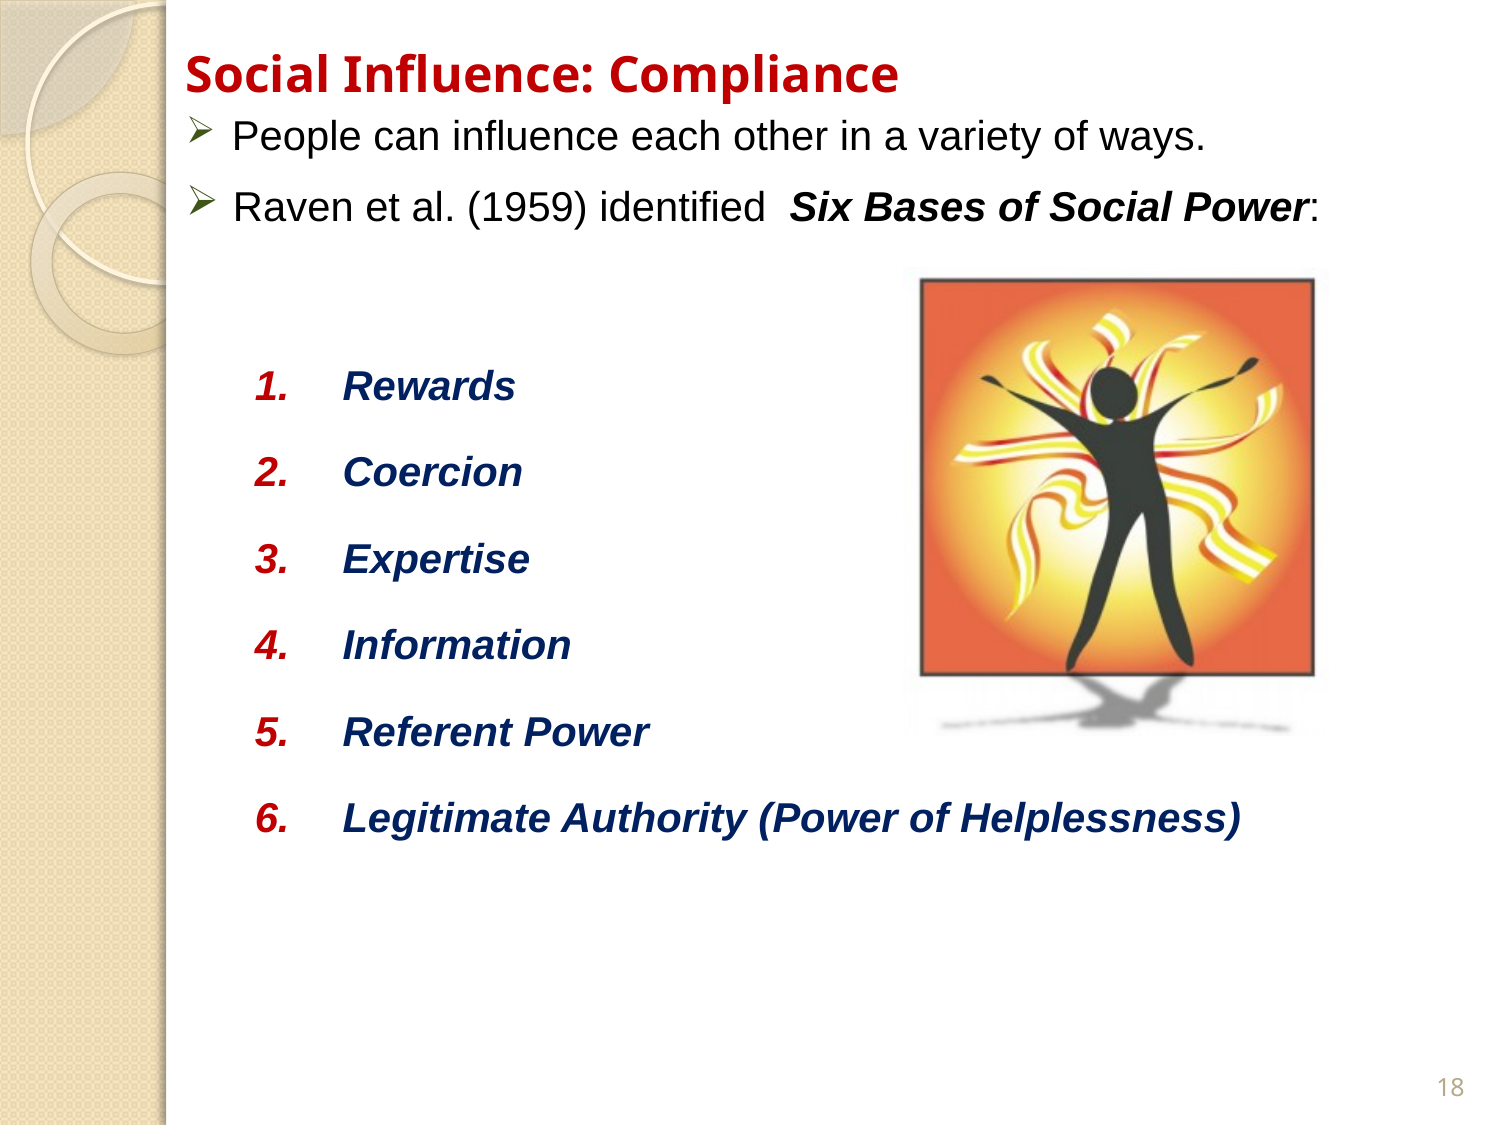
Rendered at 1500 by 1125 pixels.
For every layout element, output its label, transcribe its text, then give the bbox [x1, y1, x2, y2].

text_box People can influence each other in a variety of ways. Raven et al. (1959) identified Six Bases of Social Power: [171, 101, 1500, 238]
list Rewards Coercion Expertise Information Referent Power Legitimate Authority (Power of Helplessness) [194, 326, 1366, 983]
picture [903, 266, 1329, 737]
slide_number 18 [1413, 1034, 1488, 1113]
text_box Social Influence: Compliance [171, 30, 1402, 114]
